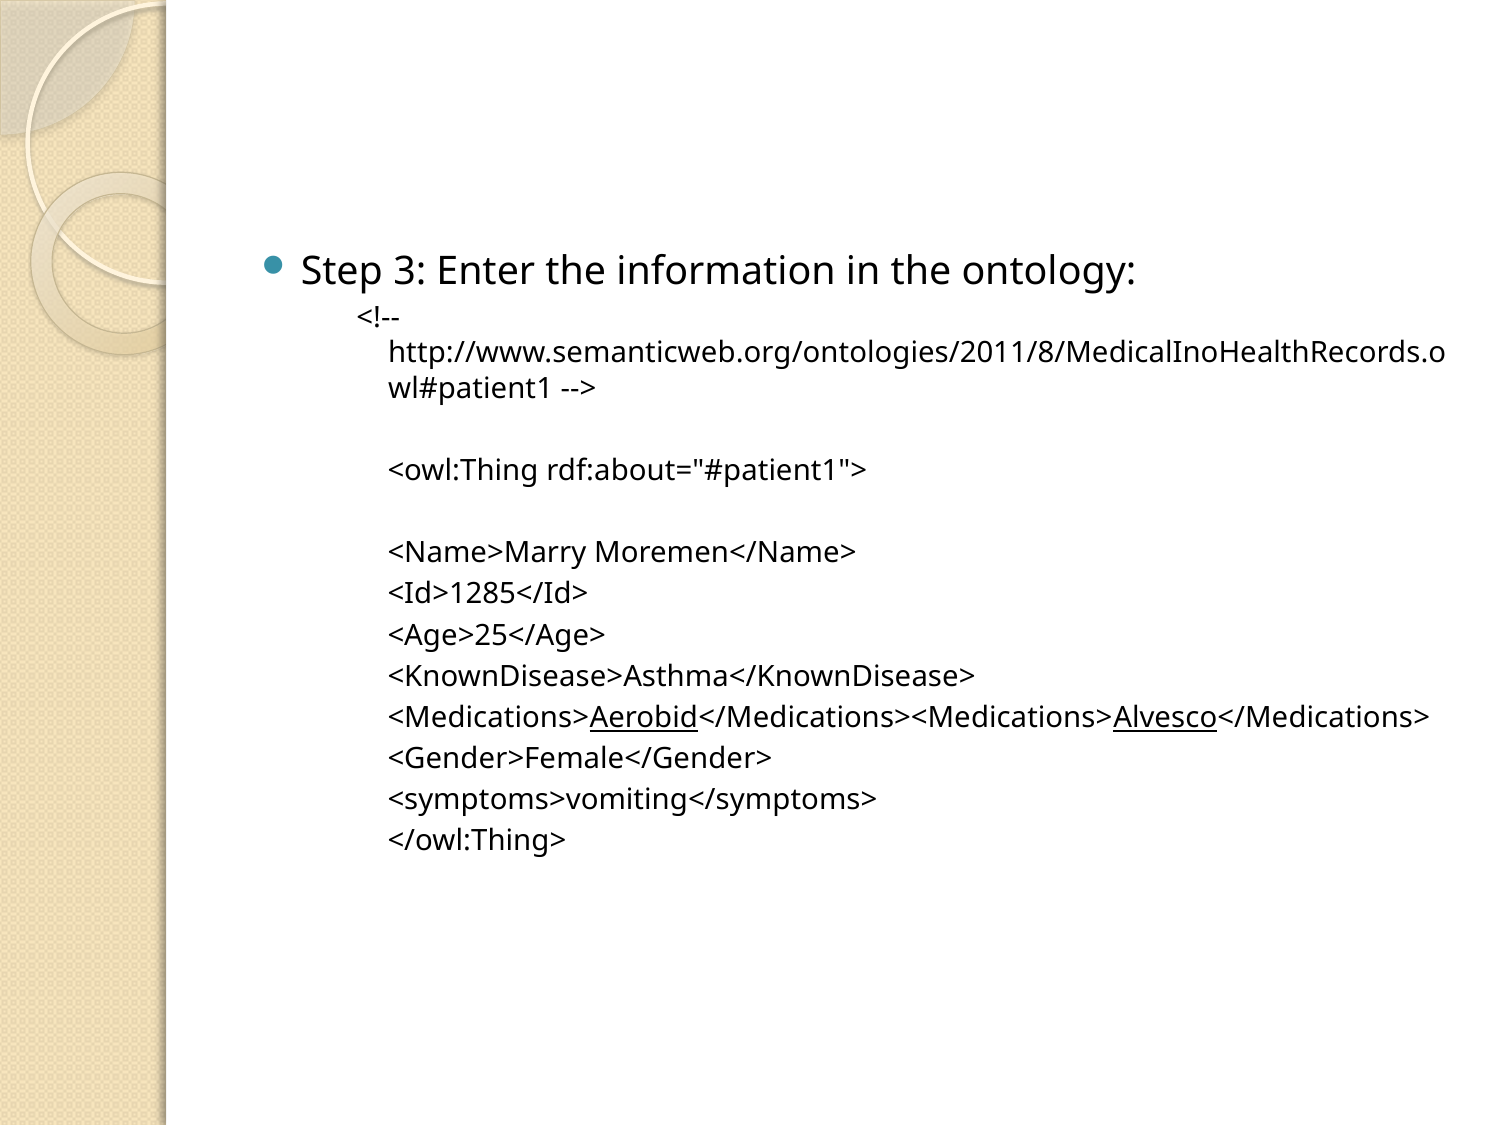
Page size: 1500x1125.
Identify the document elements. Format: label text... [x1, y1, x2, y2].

list Step 3: Enter the information in the ontology: <!-- http://www.semanticweb.org/ontologies/2011/8/MedicalInoHealthRecords.owl#patient1 --> <owl:Thing rdf:about="#patient1"> <Name>Marry Moremen</Name> <Id>1285</Id> <Age>25</Age> <KnownDisease>Asthma</KnownDisease> <Medications>Aerobid</Medications><Medications>Alvesco</Medications> <Gender>Female</Gender> <symptoms>vomiting</symptoms> </owl:Thing> [235, 237, 1466, 1025]
